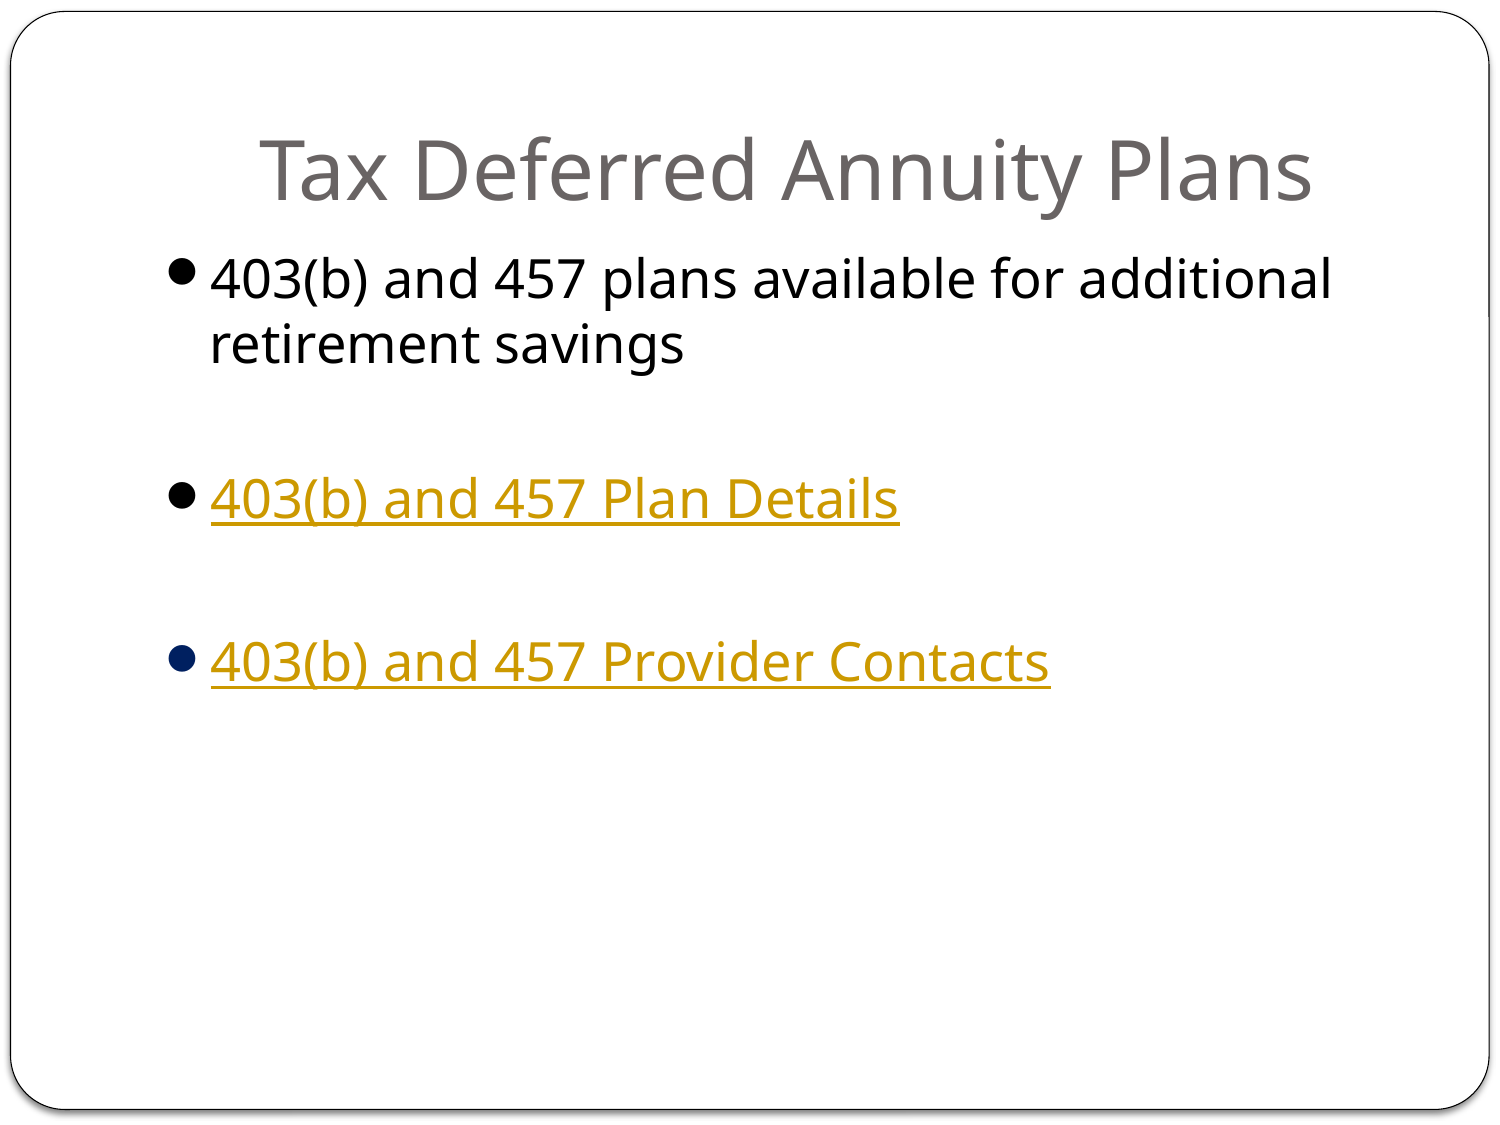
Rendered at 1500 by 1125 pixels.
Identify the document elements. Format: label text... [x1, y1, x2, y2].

list 403(b) and 457 plans available for additional retirement savings 403(b) and 457 Plan Details 403(b) and 457 Provider Contacts [150, 237, 1425, 988]
title Tax Deferred Annuity Plans [150, 45, 1425, 233]
